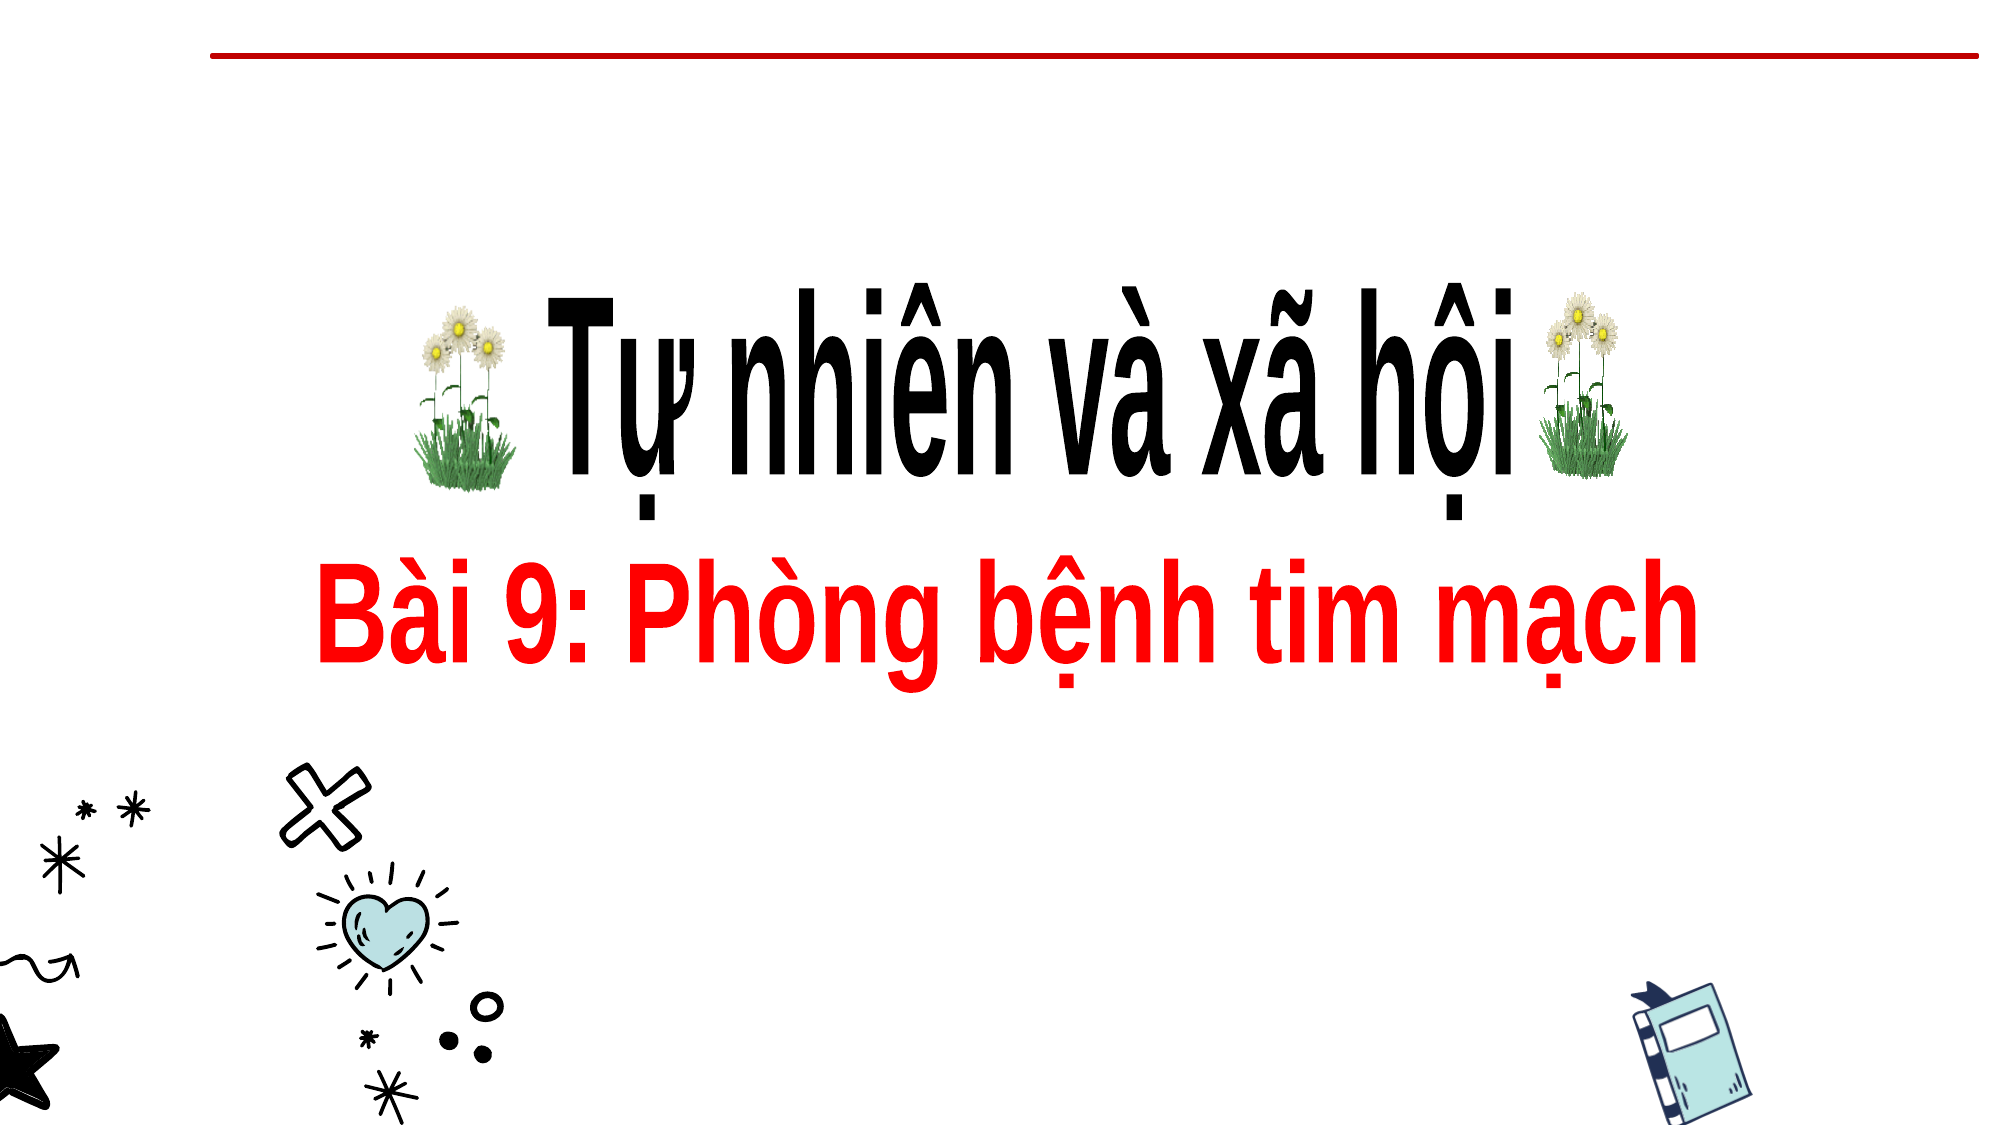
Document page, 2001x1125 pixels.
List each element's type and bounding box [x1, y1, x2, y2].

text_box [0, 762, 507, 1125]
picture [1630, 981, 1753, 1125]
picture [1531, 284, 1631, 485]
text_box [210, 53, 1979, 59]
picture [405, 296, 522, 498]
